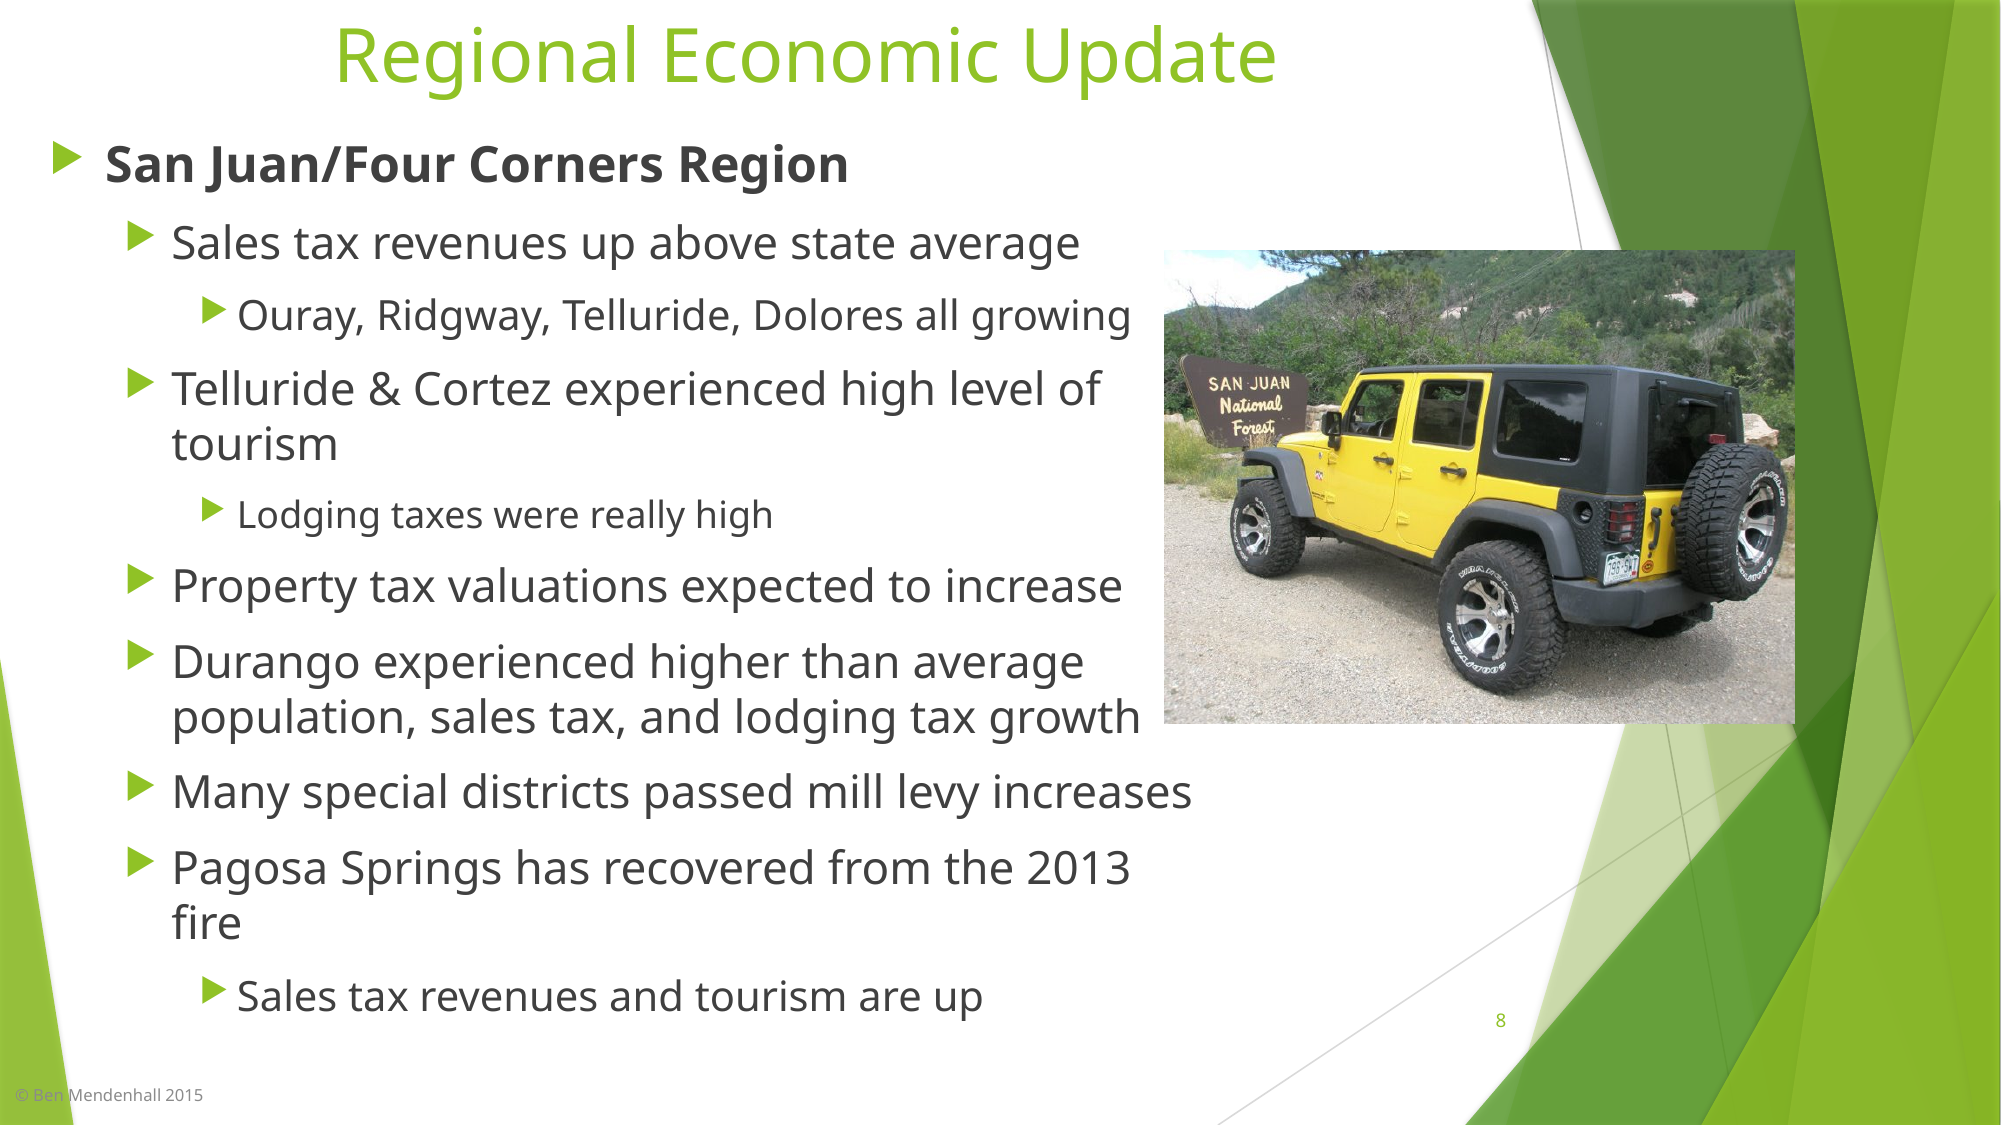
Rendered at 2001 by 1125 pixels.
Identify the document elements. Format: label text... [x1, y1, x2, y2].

picture [1163, 249, 1796, 725]
footer © Ben Mendenhall 2015 [0, 1065, 236, 1125]
list San Juan/Four Corners Region Sales tax revenues up above state average Ouray, Ridgway, Telluride, Dolores all growing Telluride & Cortez experienced high level of tourism Lodging taxes were really high Property tax valuations expected to increase Durango experienced higher than average population, sales tax, and lodging tax growth Many special districts passed mill levy increases Pagosa Springs has recovered from the 2013 fire Sales tax revenues and tourism are up [34, 125, 1212, 1051]
title Regional Economic Update [111, 0, 1522, 217]
slide_number 8 [1409, 991, 1522, 1051]
